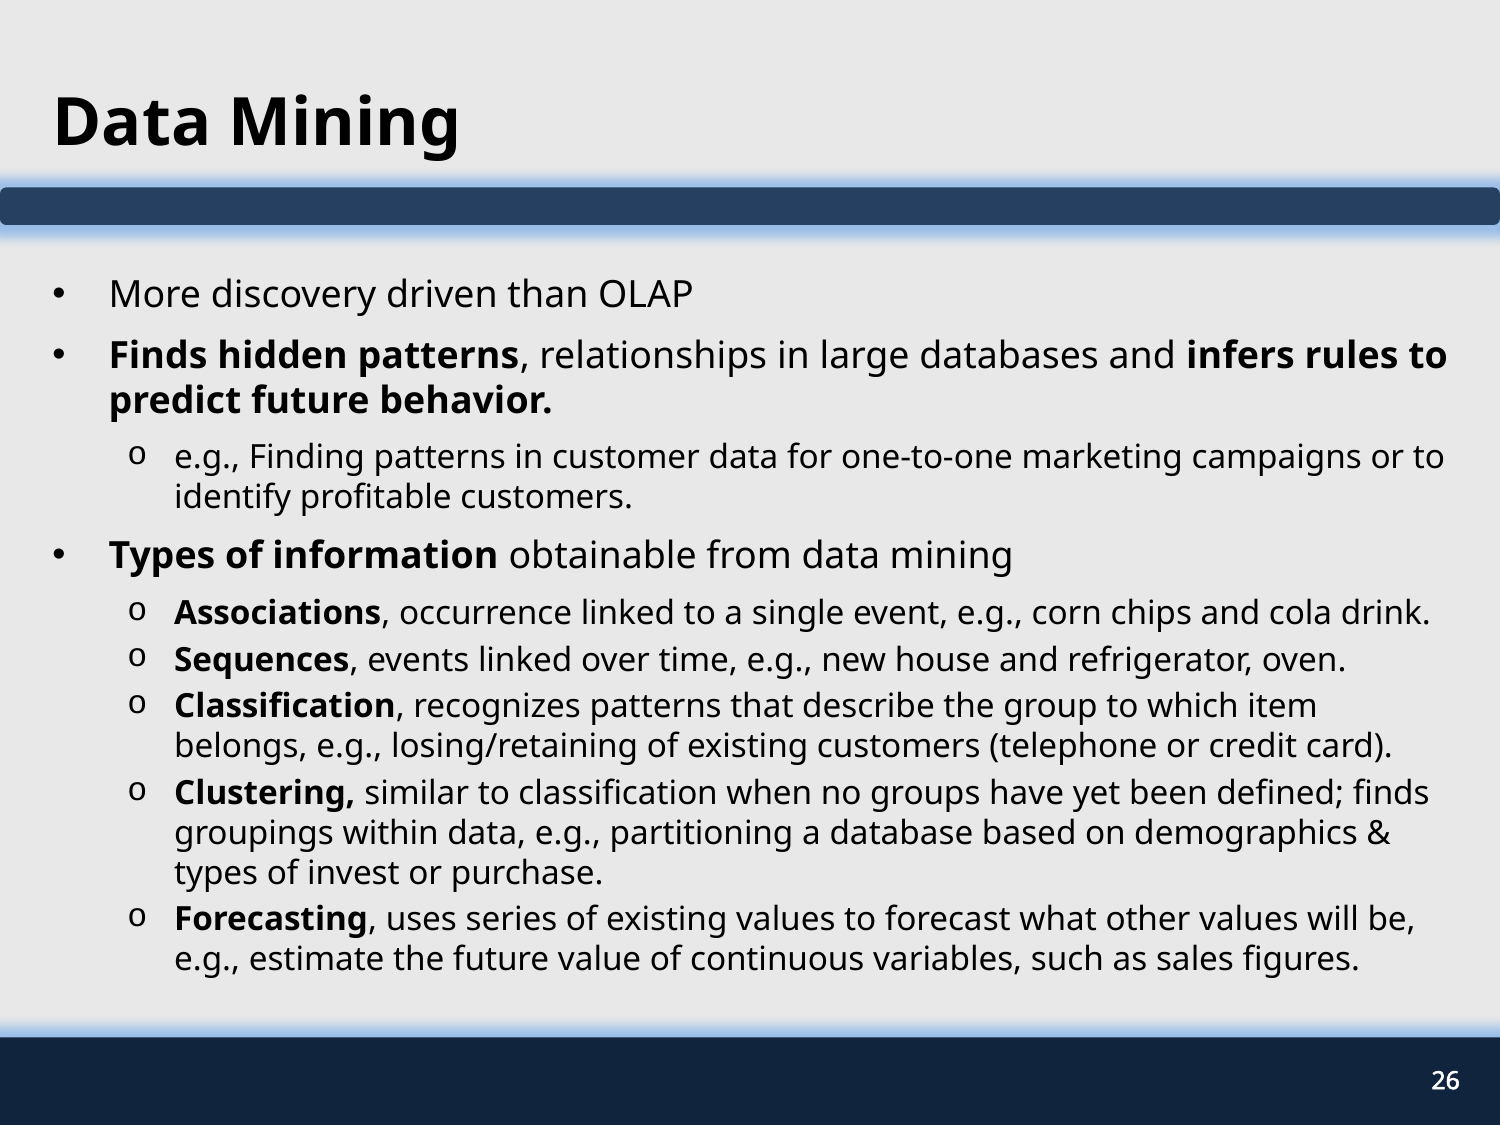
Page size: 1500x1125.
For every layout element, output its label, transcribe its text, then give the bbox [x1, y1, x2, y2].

list More discovery driven than OLAP Finds hidden patterns, relationships in large databases and infers rules to predict future behavior. e.g., Finding patterns in customer data for one-to-one marketing campaigns or to identify profitable customers. Types of information obtainable from data mining Associations, occurrence linked to a single event, e.g., corn chips and cola drink. Sequences, events linked over time, e.g., new house and refrigerator, oven. Classification, recognizes patterns that describe the group to which item belongs, e.g., losing/retaining of existing customers (telephone or credit card). Clustering, similar to classification when no groups have yet been defined; finds groupings within data, e.g., partitioning a database based on demographics & types of invest or purchase. Forecasting, uses series of existing values to forecast what other values will be, e.g., estimate the future value of continuous variables, such as sales figures. [37, 262, 1475, 1013]
slide_number 26 [1412, 1050, 1475, 1113]
title Data Mining [37, 62, 1338, 176]
